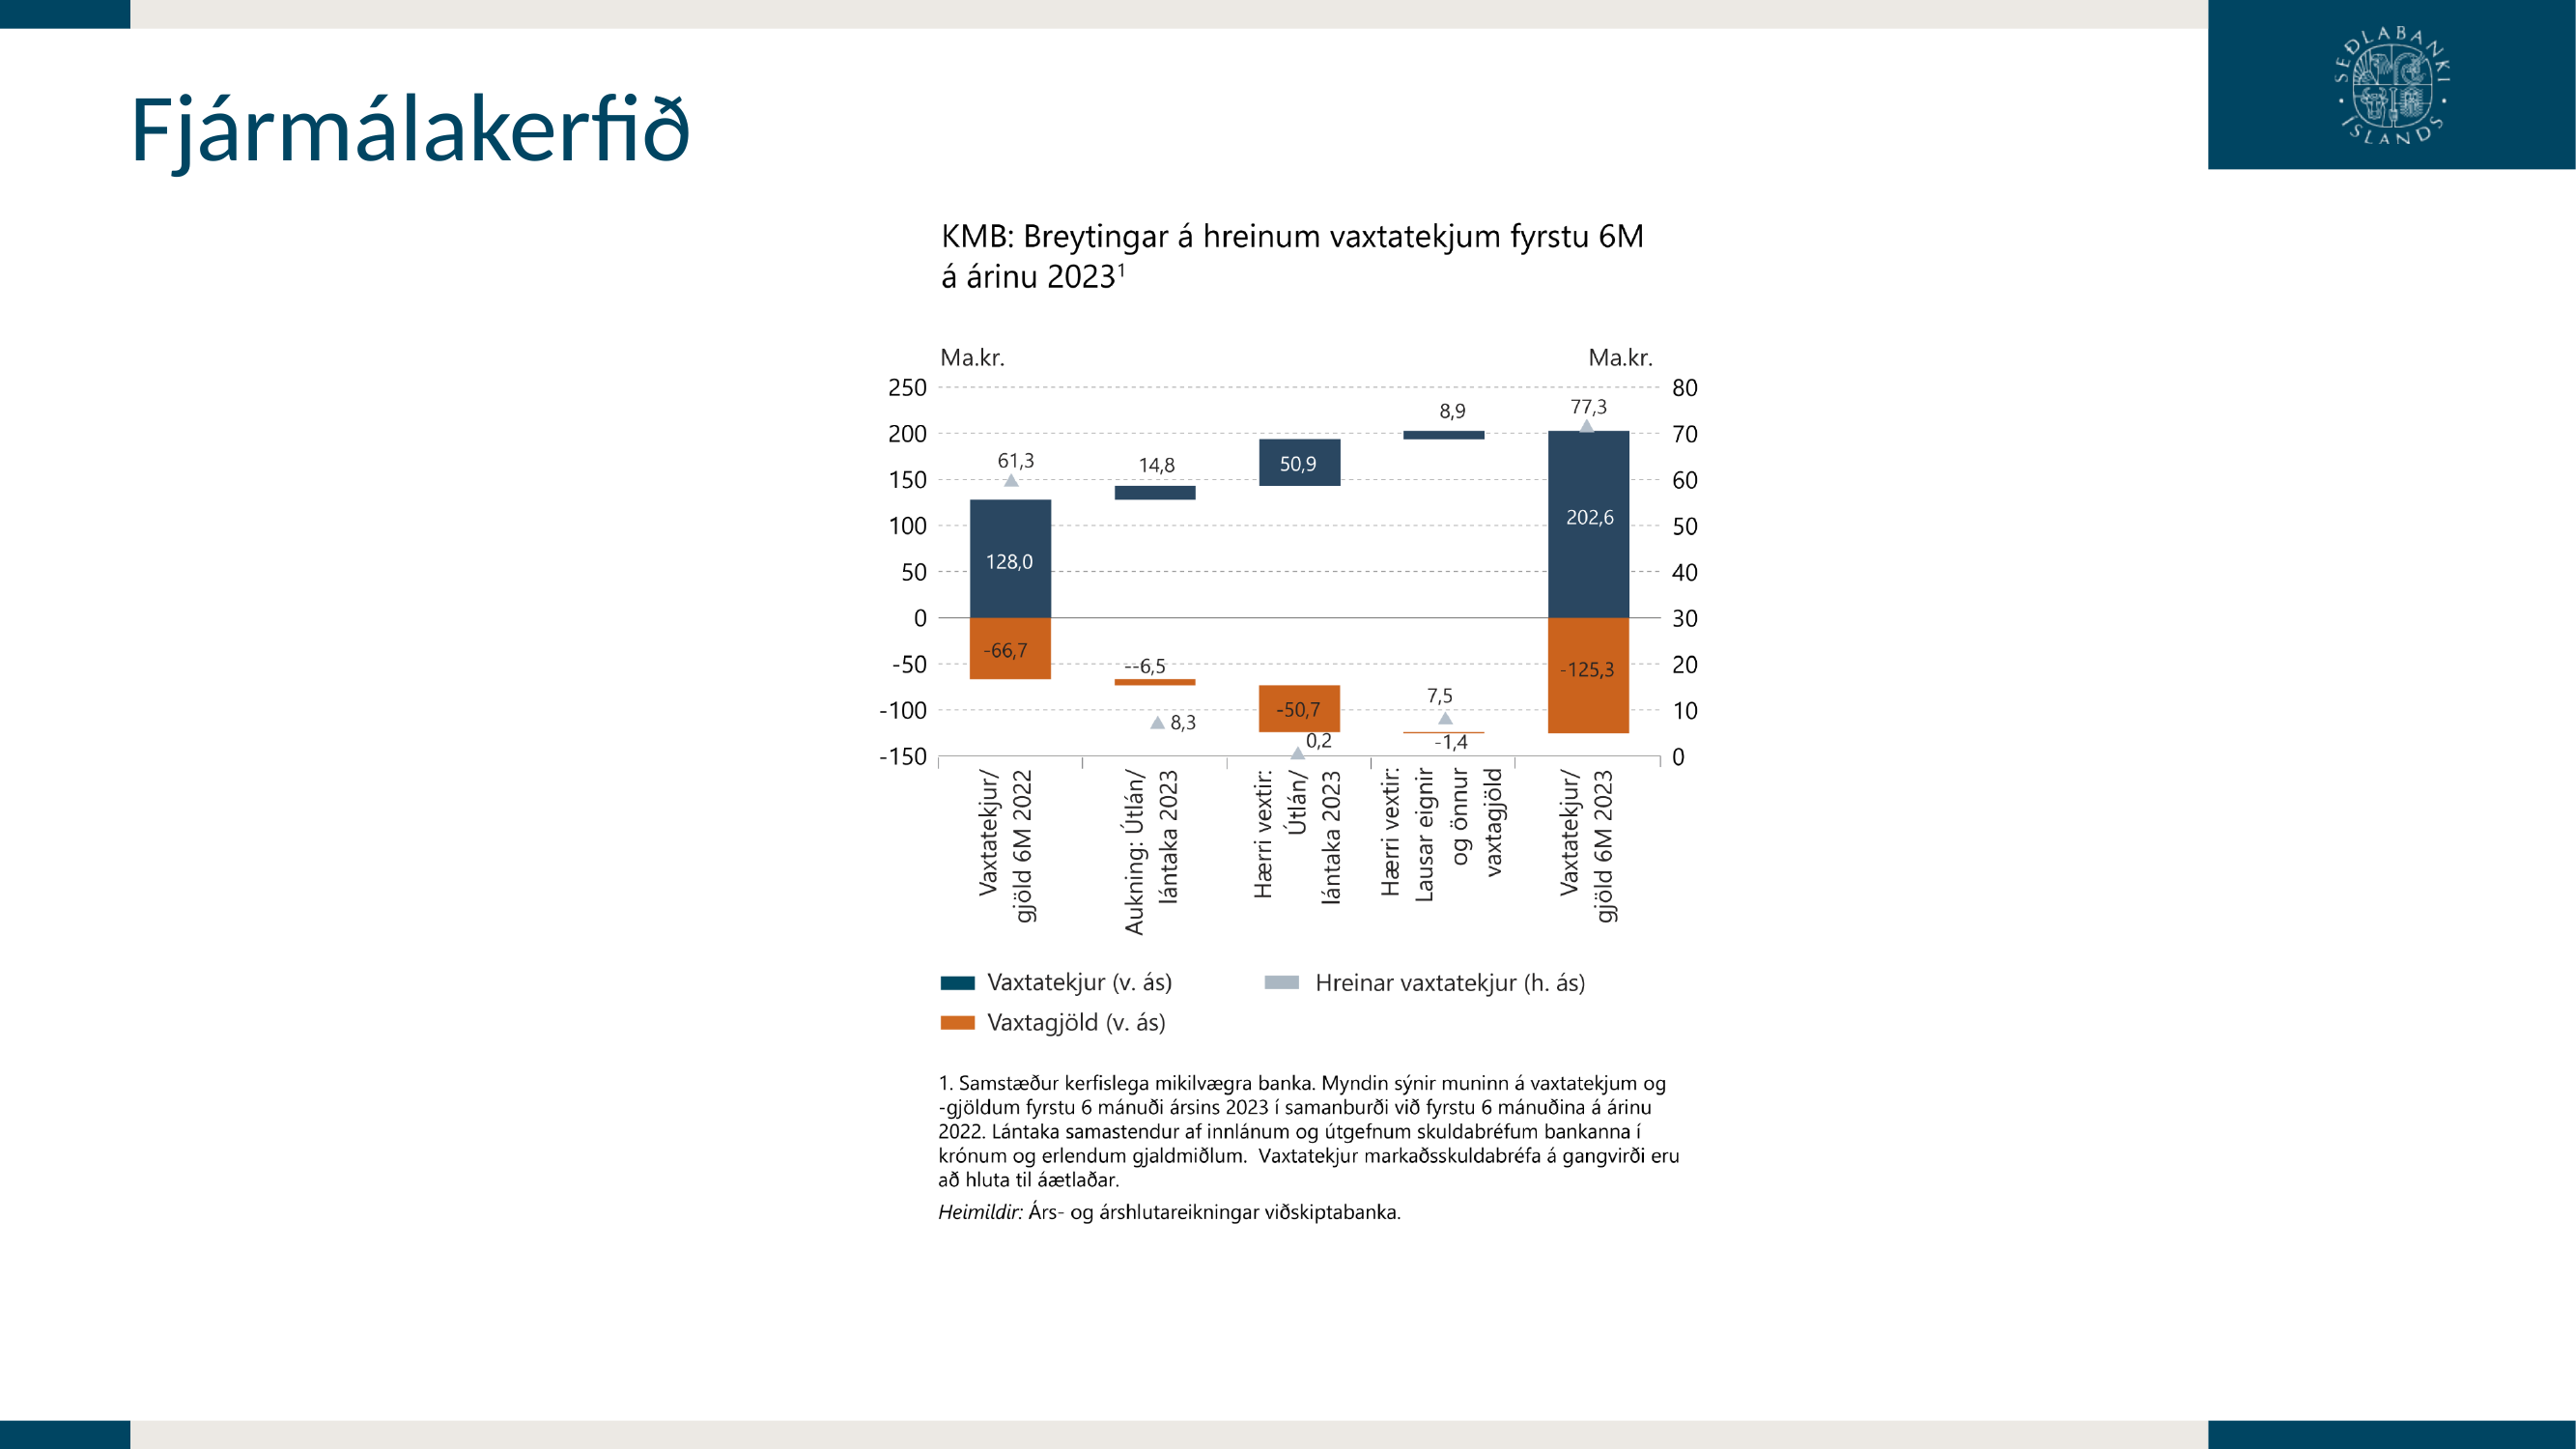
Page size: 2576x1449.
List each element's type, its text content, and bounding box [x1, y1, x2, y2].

title Fjármálakerfið [129, 86, 2178, 290]
picture [877, 219, 1698, 1230]
